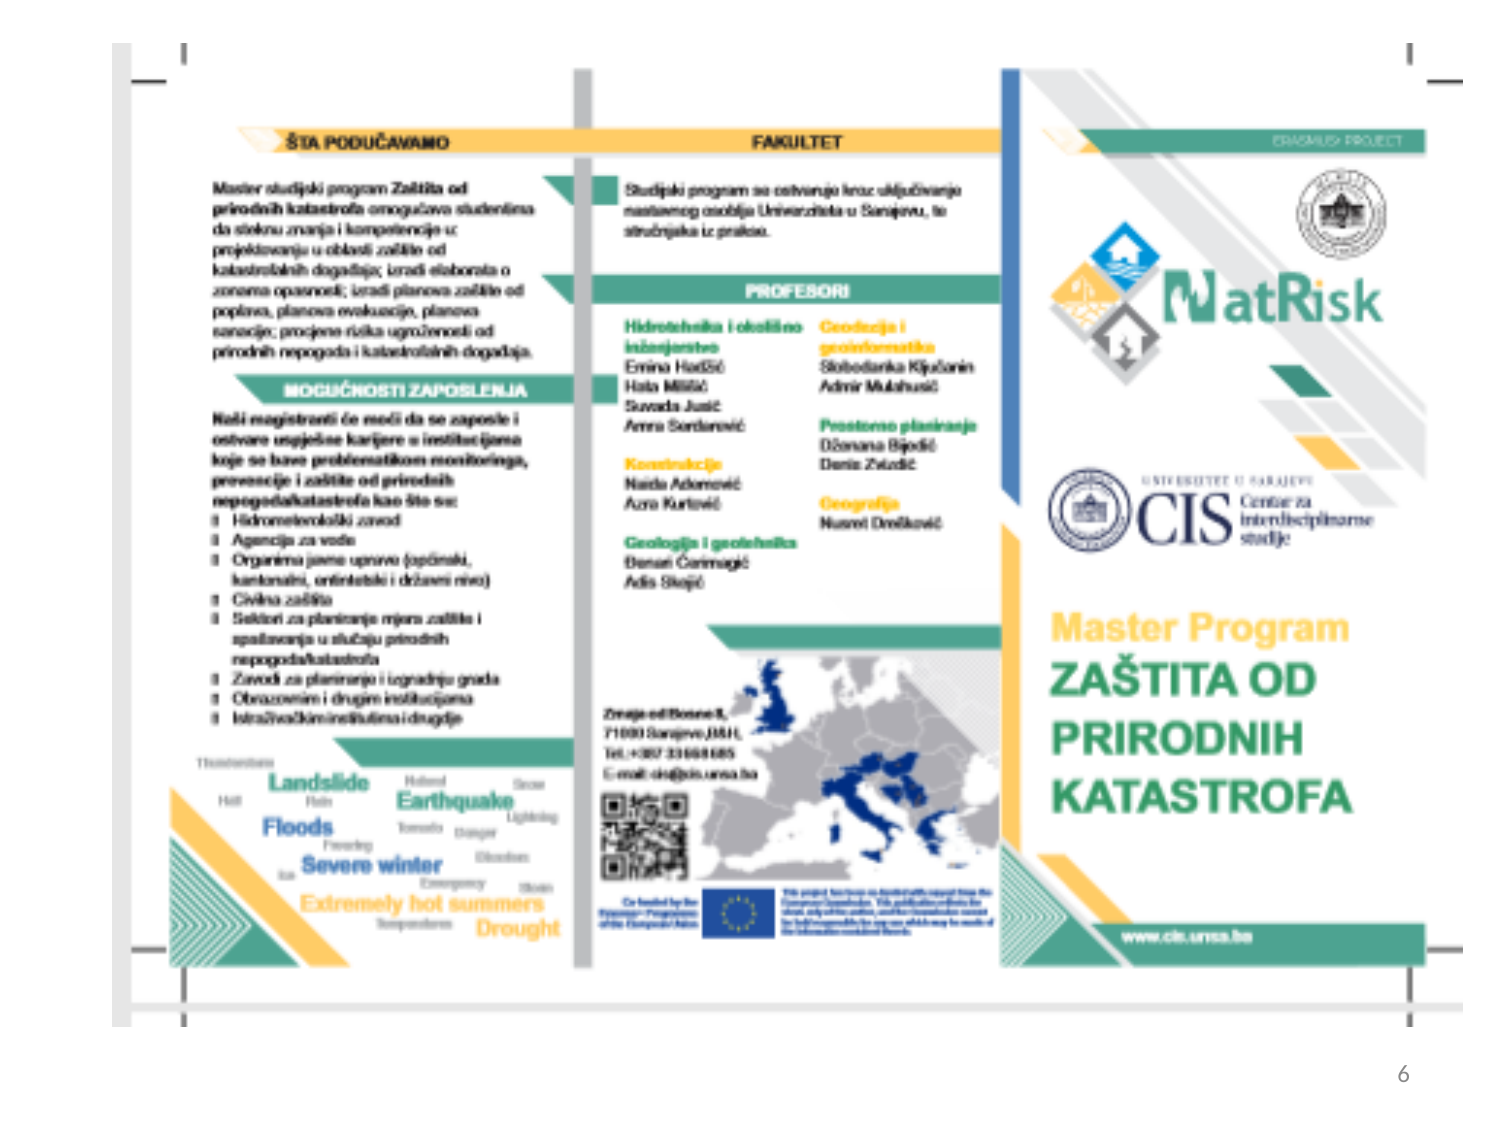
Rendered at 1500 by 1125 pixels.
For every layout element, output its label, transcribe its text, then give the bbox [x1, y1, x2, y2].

slide_number 6 [1074, 1042, 1425, 1103]
picture [112, 43, 1463, 1027]
